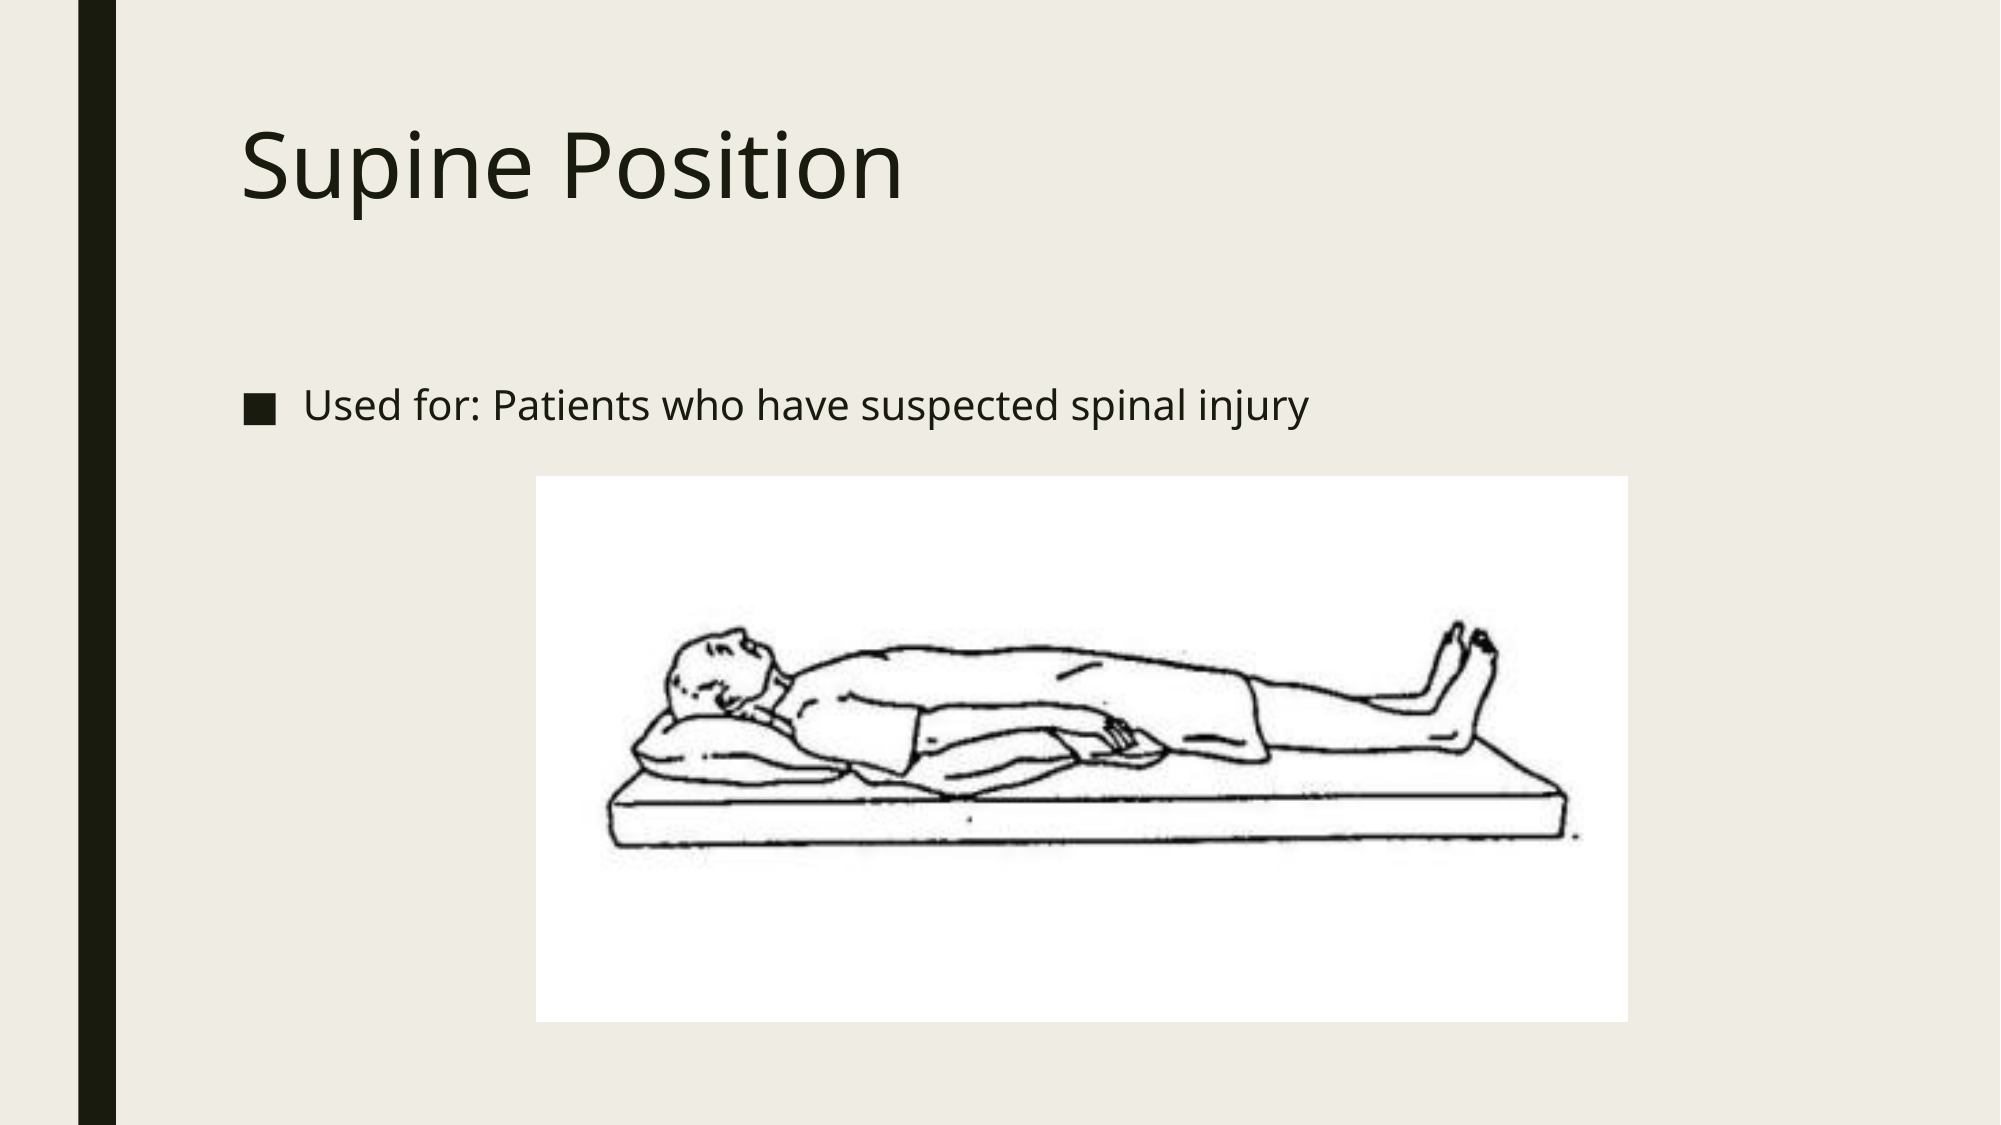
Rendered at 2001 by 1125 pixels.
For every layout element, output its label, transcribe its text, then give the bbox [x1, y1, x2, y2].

picture [536, 476, 1628, 1022]
title Supine Position [225, 112, 1800, 357]
list Used for: Patients who have suspected spinal injury [225, 375, 1800, 963]
